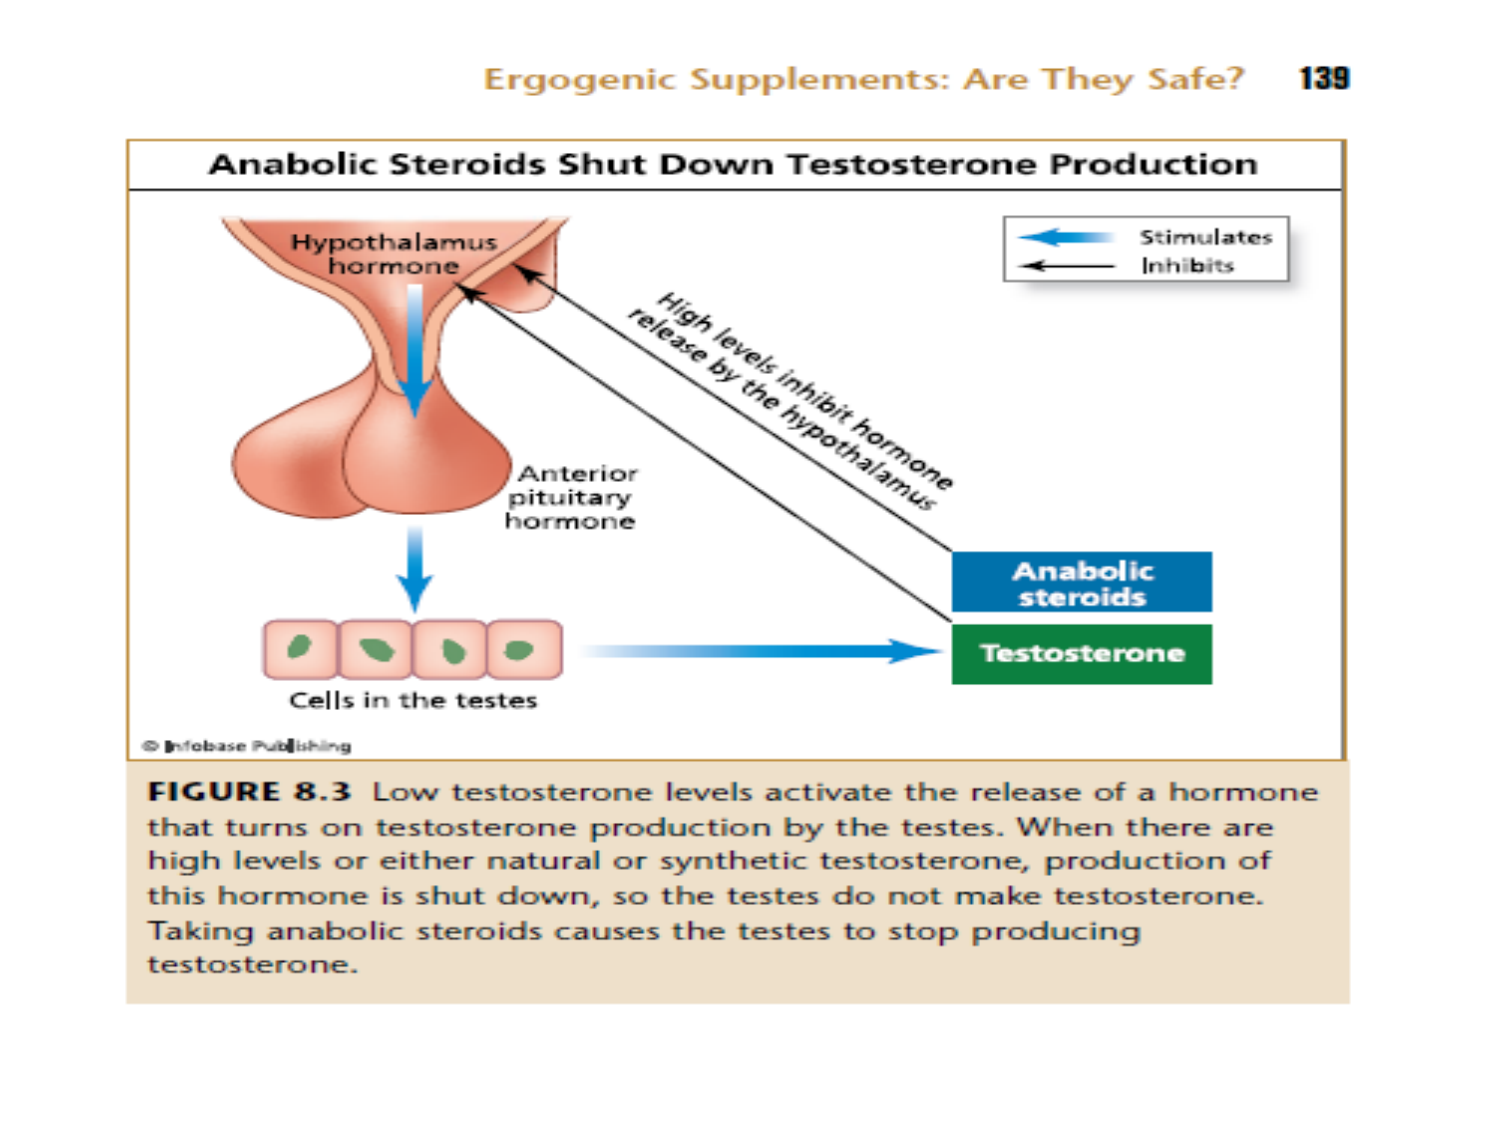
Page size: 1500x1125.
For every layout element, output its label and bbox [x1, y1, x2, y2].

picture [24, 62, 1396, 1051]
